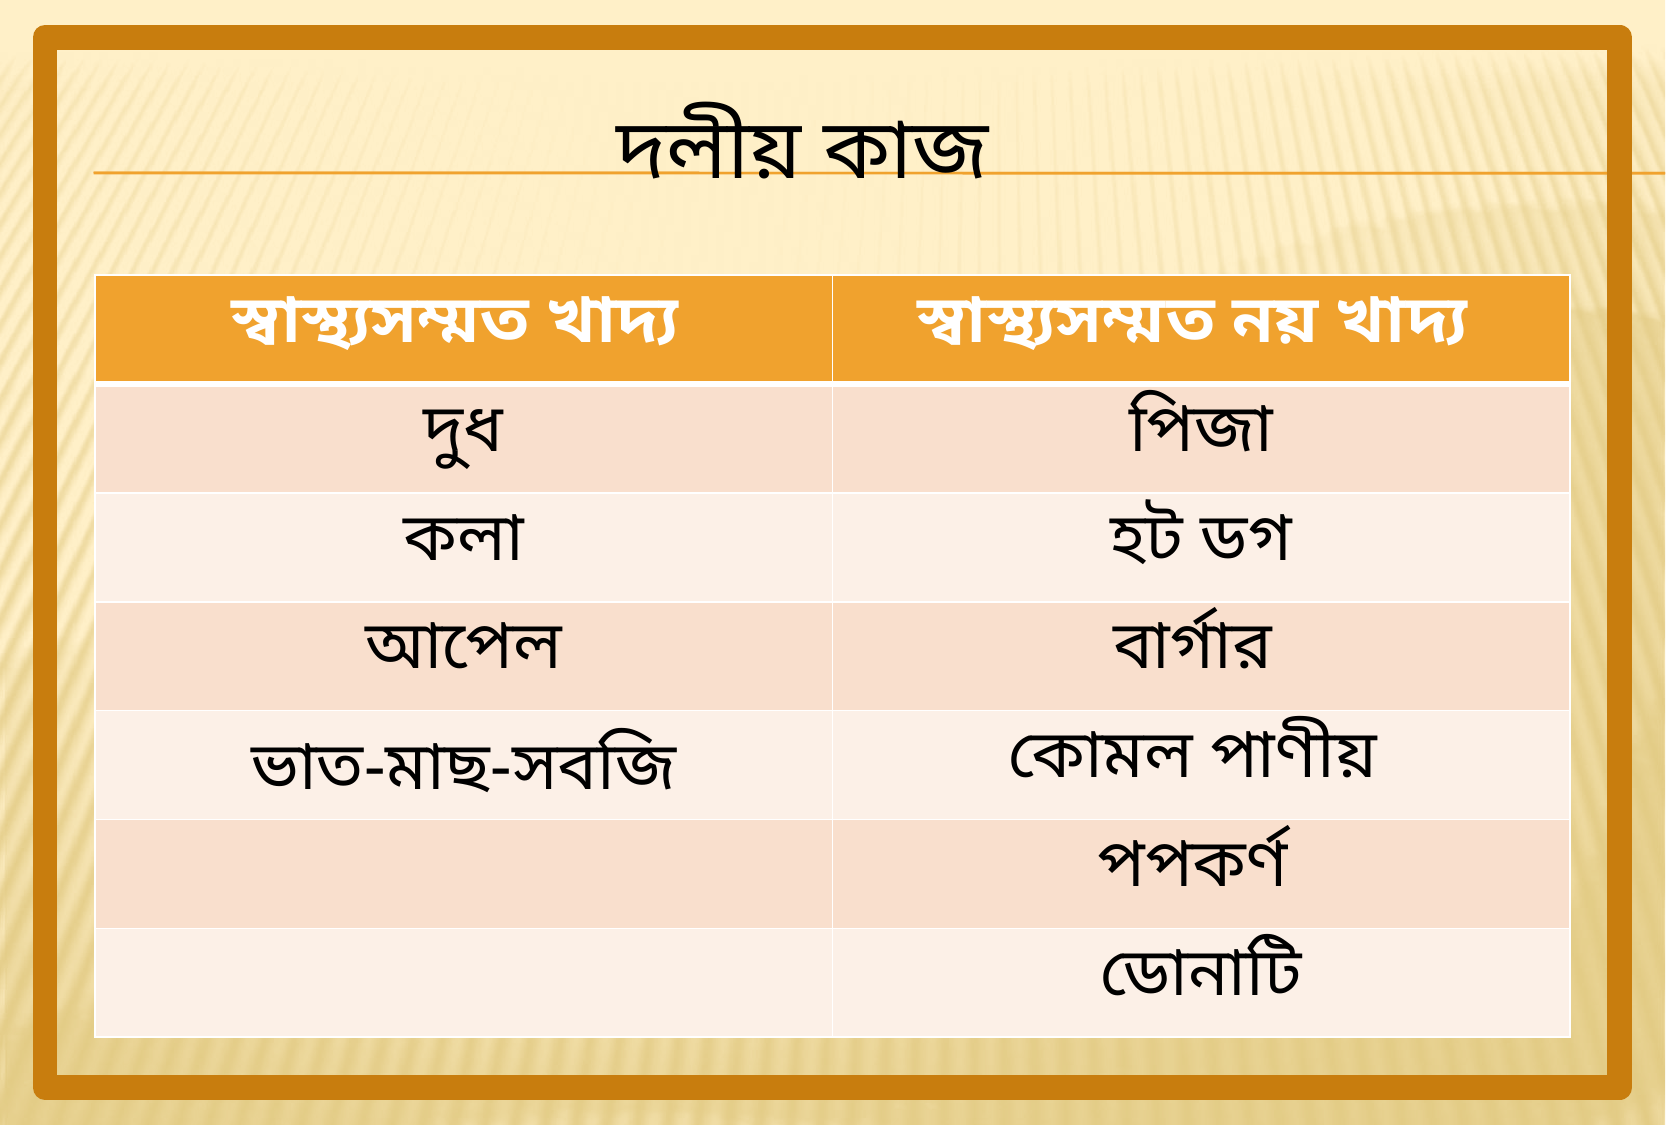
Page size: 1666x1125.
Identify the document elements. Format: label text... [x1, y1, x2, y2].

table_cell পপকর্ণ [833, 820, 1569, 928]
table_header স্বাস্থ্যসম্মত খাদ্য [96, 276, 832, 381]
text_box দলীয় কাজ [557, 87, 1070, 203]
table_header স্বাস্থ্যসম্মত নয় খাদ্য [833, 276, 1569, 381]
table_cell ডোনাটি [833, 929, 1569, 1036]
table_cell দুধ [96, 387, 832, 492]
table_cell পিজা [833, 387, 1569, 492]
table_cell হট ডগ [833, 494, 1569, 601]
table_cell [96, 929, 832, 1036]
table_cell [96, 820, 832, 928]
table_cell কলা [96, 494, 832, 601]
table_cell আপেল [96, 603, 832, 710]
text_box [45, 37, 1620, 1088]
table_cell ভাত-মাছ-সবজি [96, 711, 832, 819]
table_cell বার্গার [833, 603, 1569, 710]
table_cell কোমল পাণীয় [833, 711, 1569, 819]
